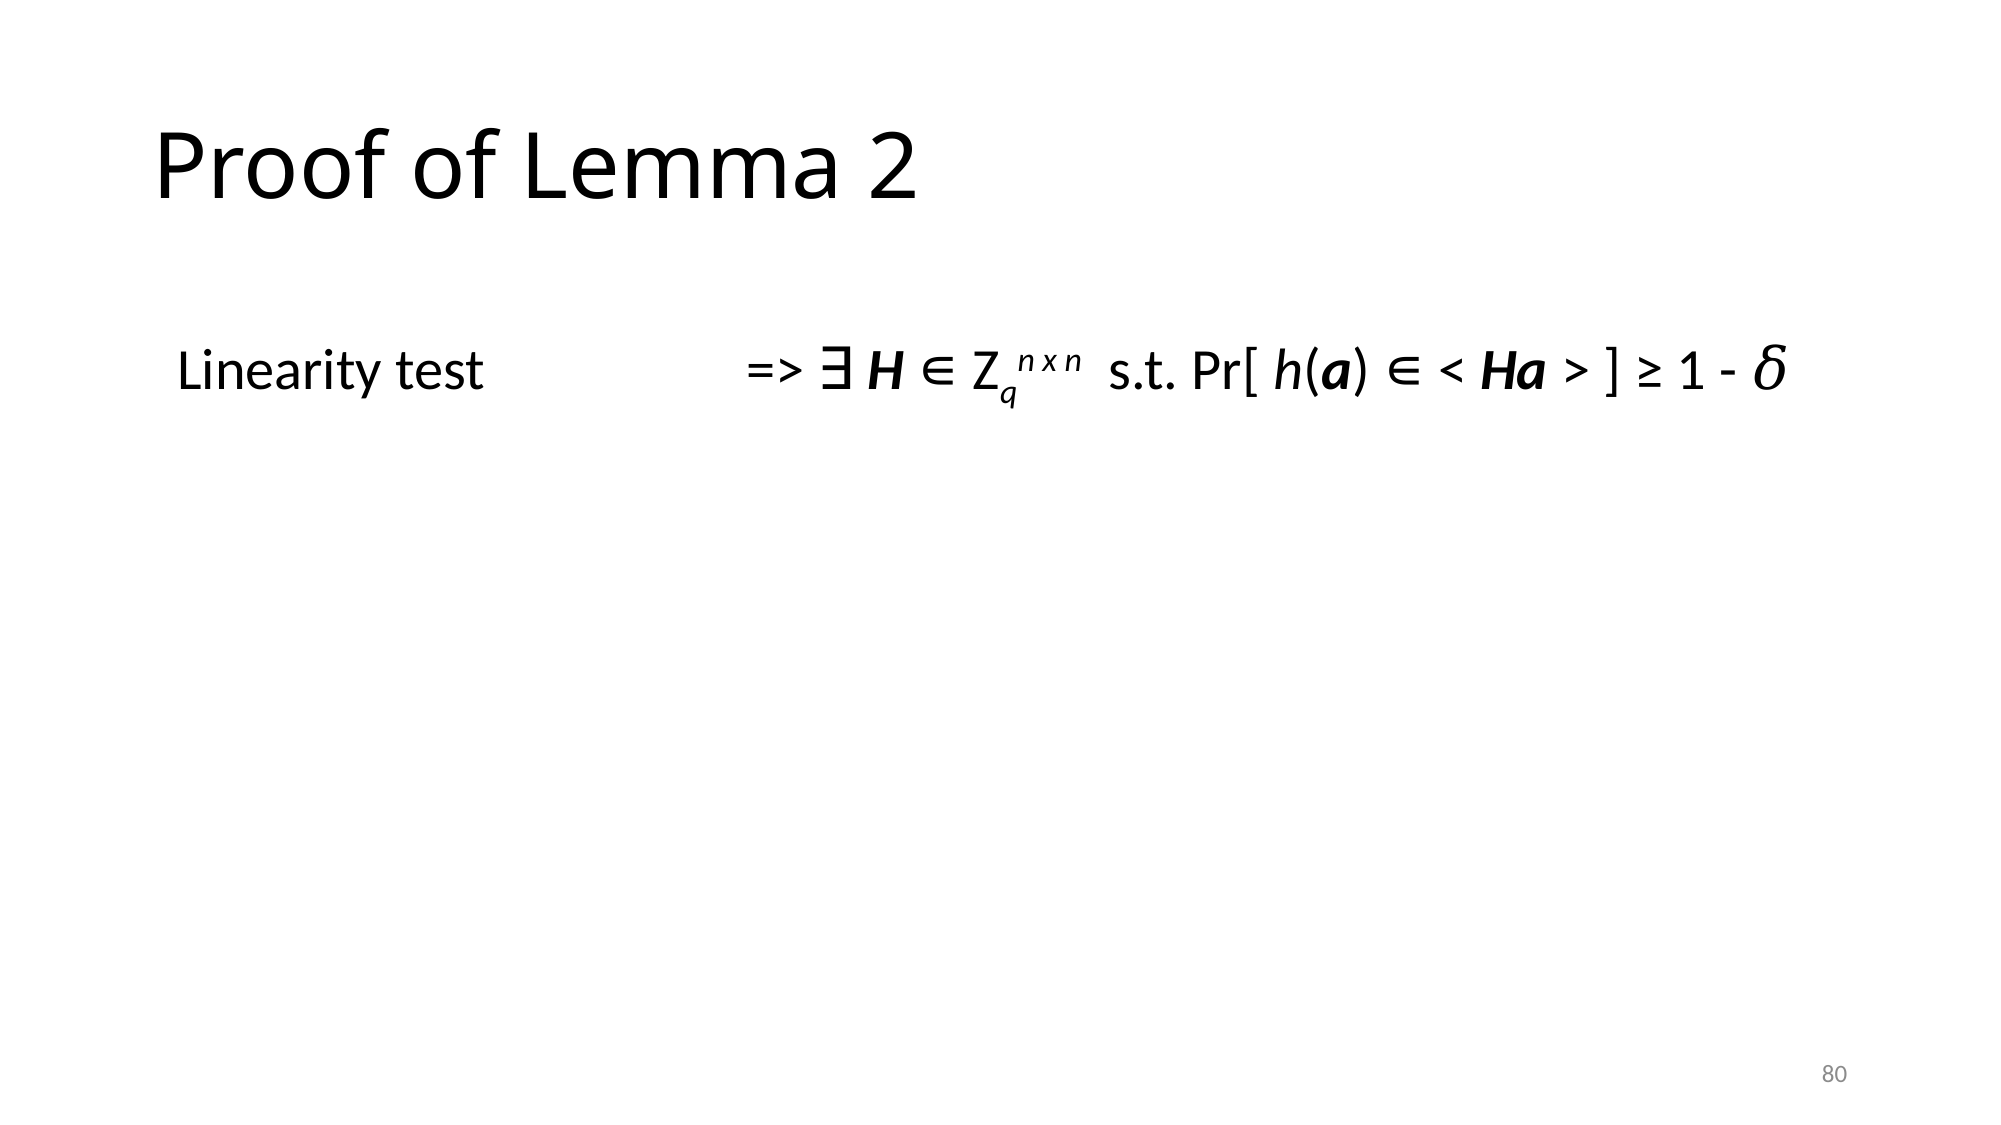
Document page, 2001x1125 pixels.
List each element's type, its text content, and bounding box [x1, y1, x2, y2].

text_box Linearity test => ∃ H ∊ Zqn x n s.t. Pr[ h(a) ∊ < Ha > ] ≥ 1 - 𝛿 Averaging argument => ∃ H ∊ Zqn x n s.t. Pr[ h(a) = Ha ] ≥ (1 - 𝛿)/q = η [162, 324, 1888, 1039]
title Proof of Lemma 2 [137, 59, 1863, 278]
slide_number 80 [1412, 1042, 1863, 1103]
text_box [137, 299, 1863, 1014]
